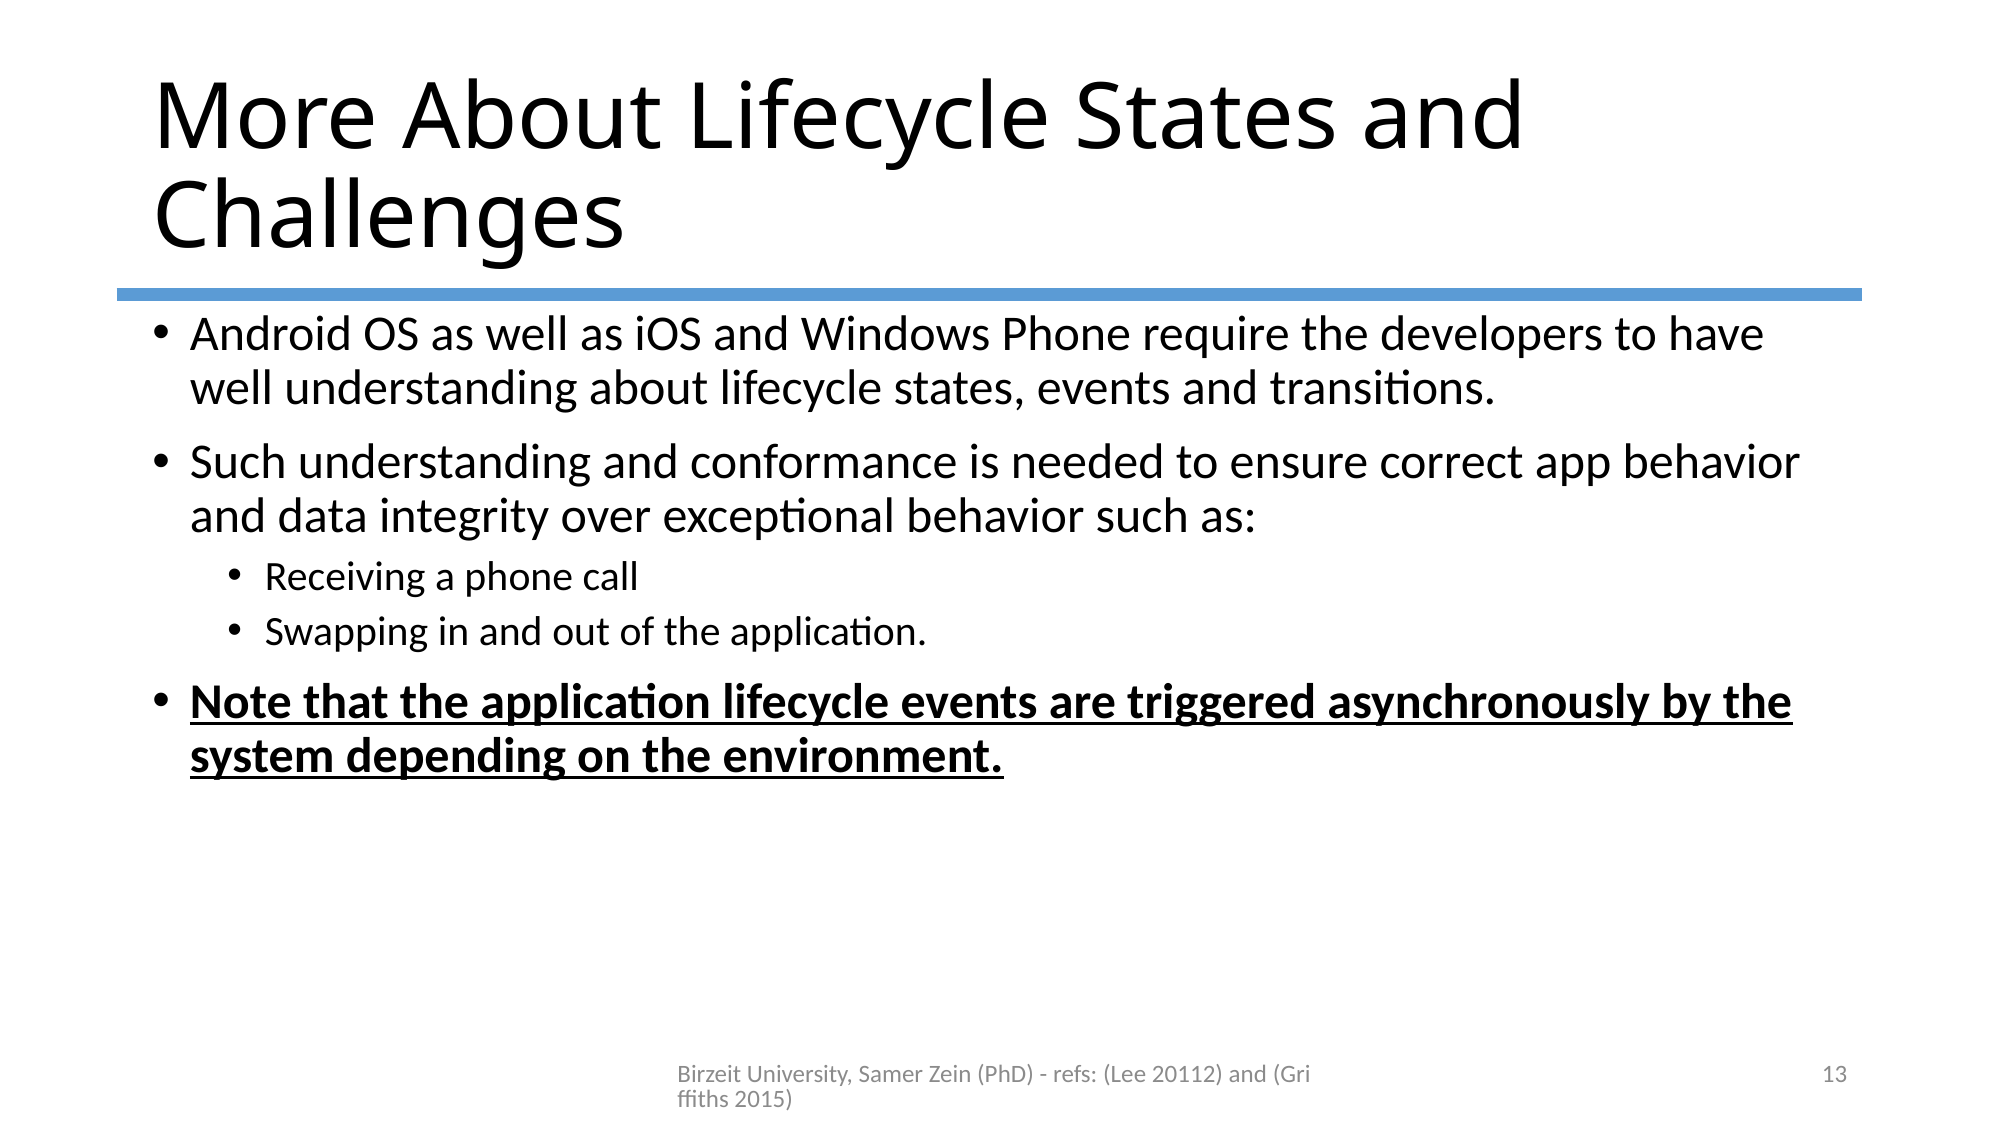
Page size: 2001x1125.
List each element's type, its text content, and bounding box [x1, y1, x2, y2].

footer Birzeit University, Samer Zein (PhD) - refs: (Lee 20112) and (Griffiths 2015) [662, 1042, 1338, 1103]
list Android OS as well as iOS and Windows Phone require the developers to have well understanding about lifecycle states, events and transitions. Such understanding and conformance is needed to ensure correct app behavior and data integrity over exceptional behavior such as: Receiving a phone call Swapping in and out of the application. Note that the application lifecycle events are triggered asynchronously by the system depending on the environment. [137, 299, 1863, 1014]
title More About Lifecycle States and Challenges [137, 59, 1863, 278]
slide_number 13 [1412, 1042, 1863, 1103]
